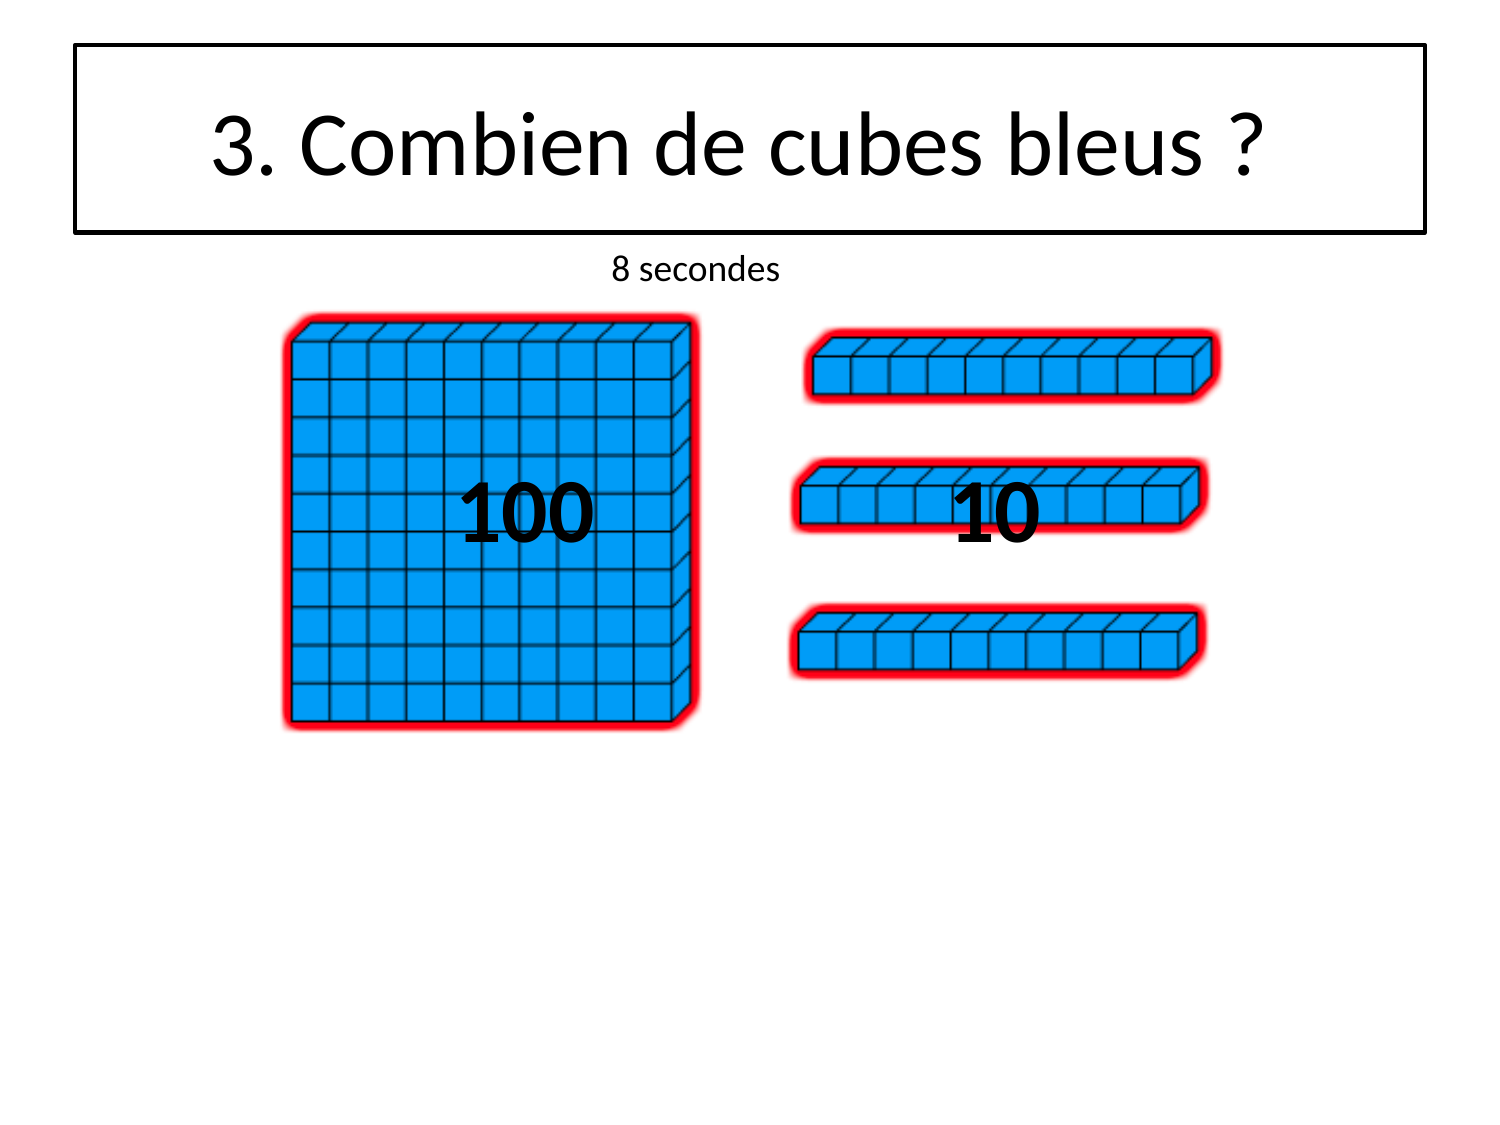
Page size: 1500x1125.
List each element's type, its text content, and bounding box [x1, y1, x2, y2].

picture [235, 212, 1265, 871]
title 3. Combien de cubes bleus ? [73, 43, 1427, 235]
